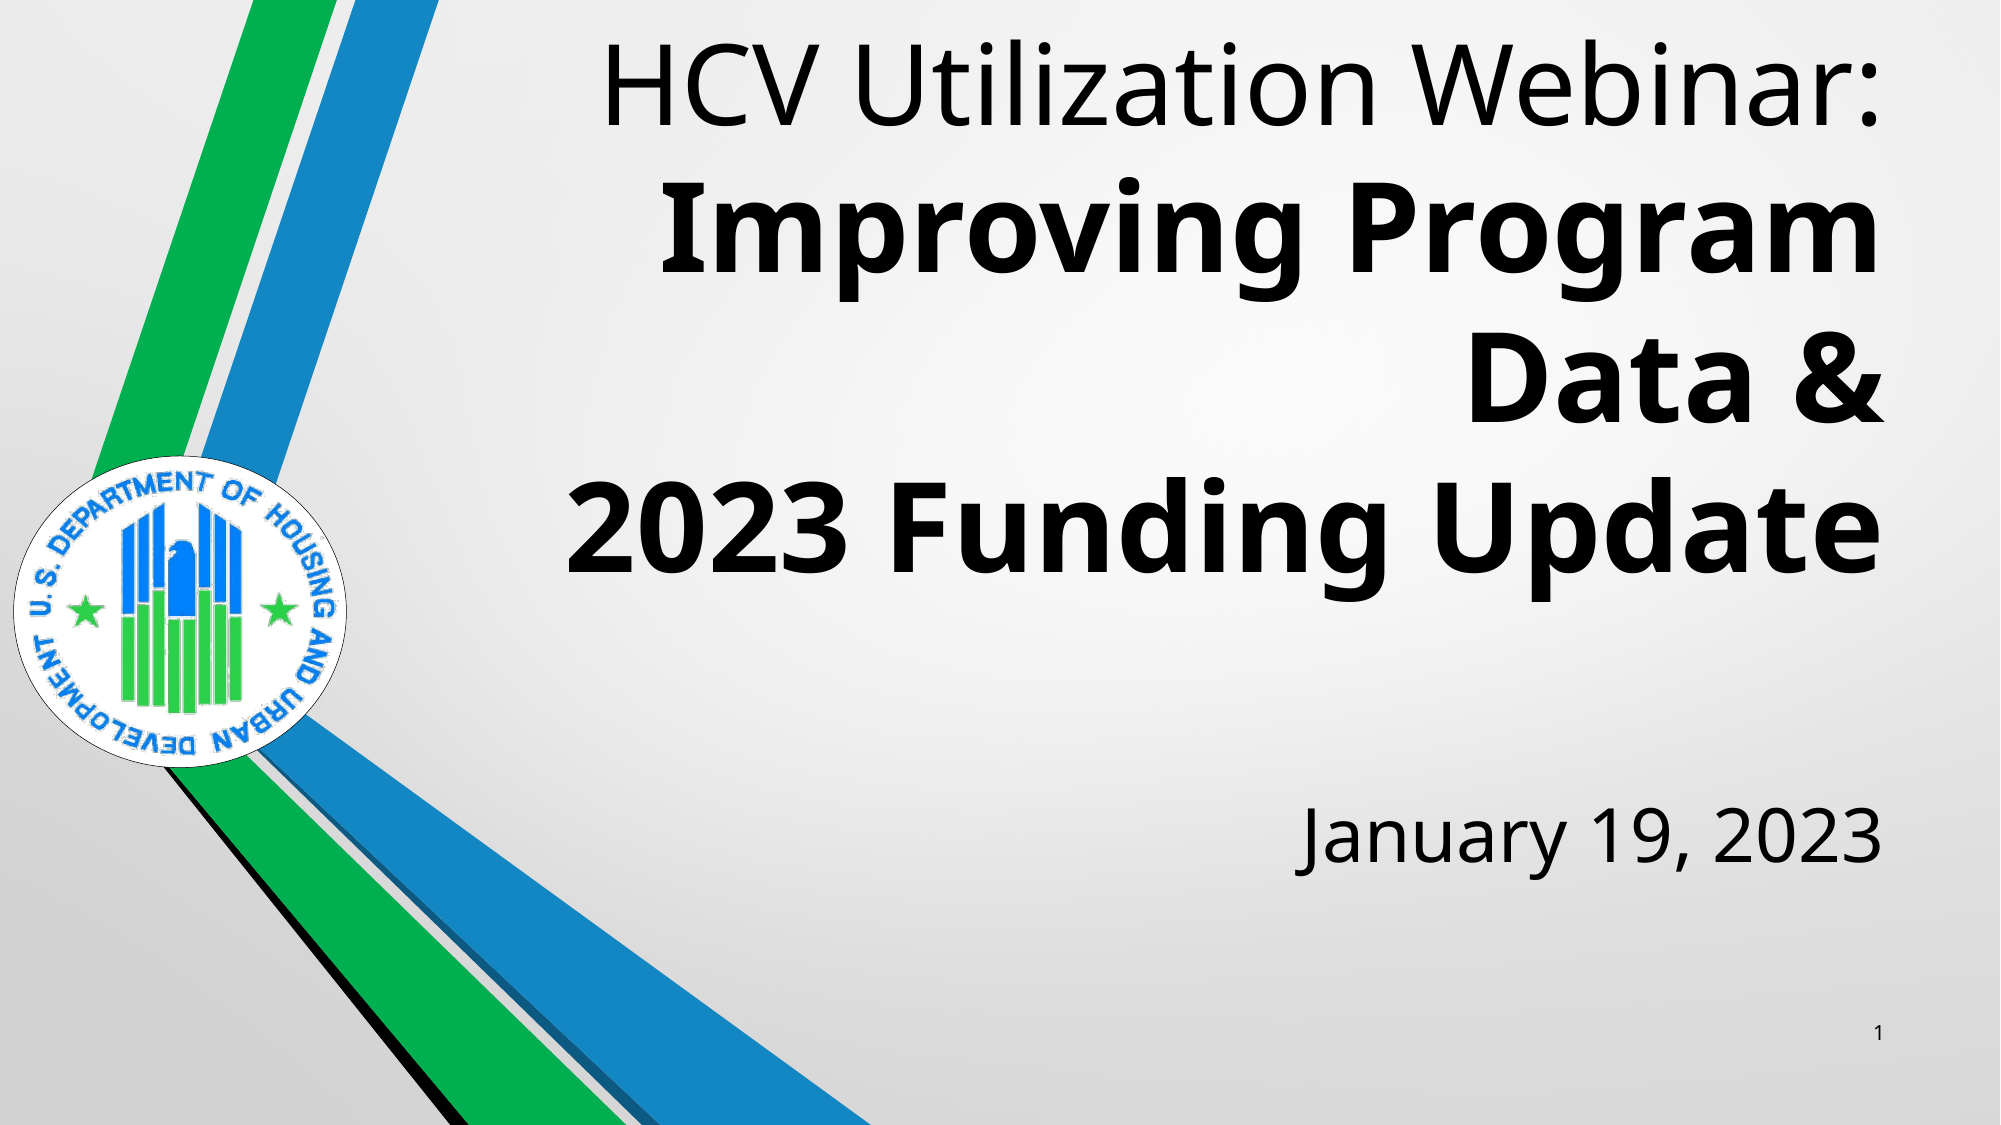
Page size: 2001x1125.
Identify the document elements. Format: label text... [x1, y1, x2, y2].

title HCV Utilization Webinar: Improving Program Data & 2023 Funding Update [380, 149, 1900, 606]
subtitle January 19, 2023 [639, 779, 1900, 1004]
picture [27, 466, 340, 759]
slide_number 1 [1809, 1003, 1900, 1064]
